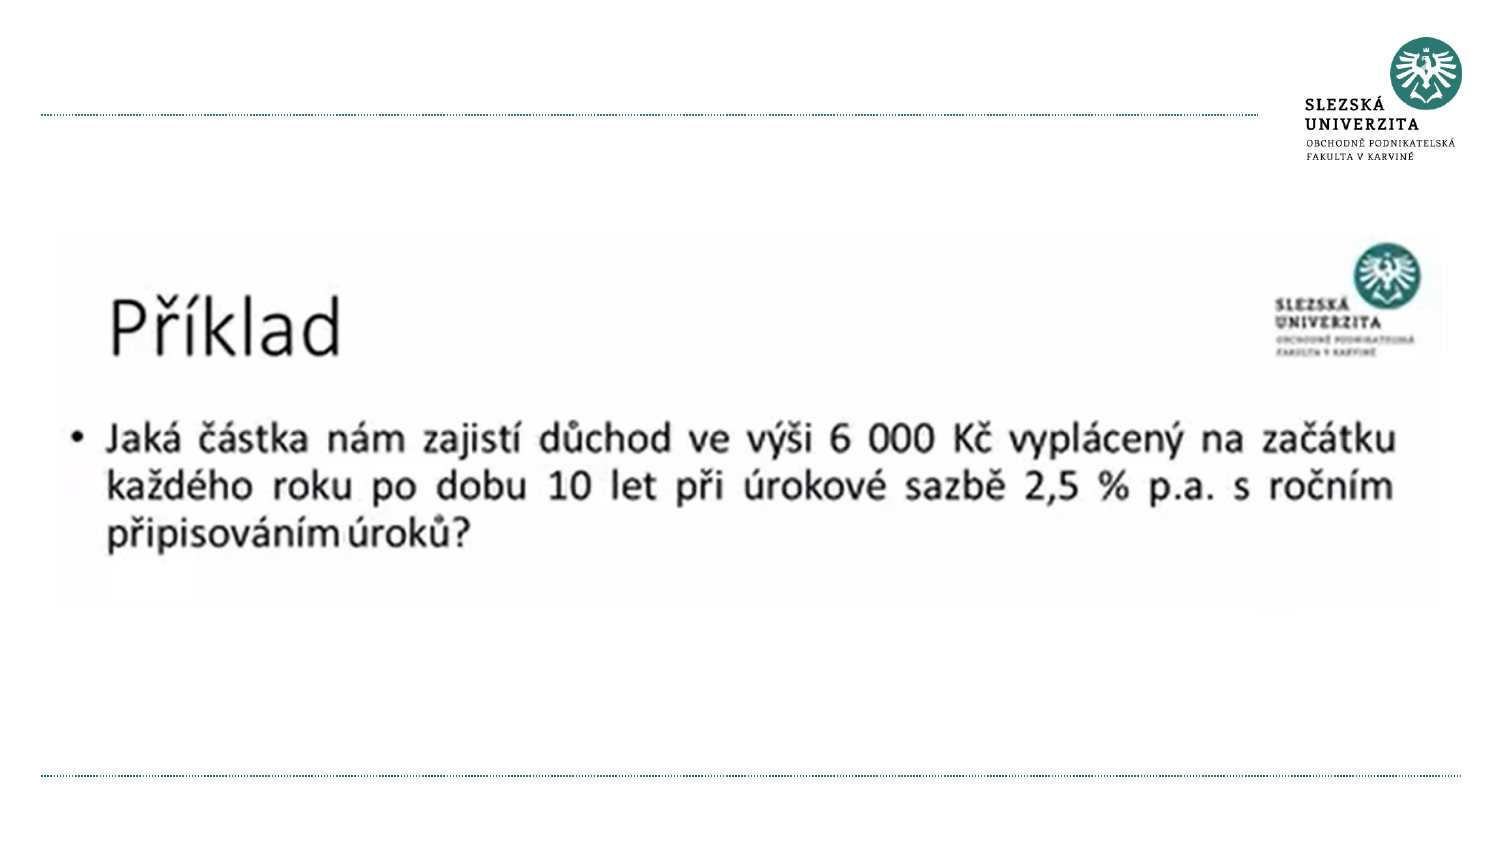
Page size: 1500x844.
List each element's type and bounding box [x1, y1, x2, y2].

picture [1305, 37, 1462, 160]
picture [58, 234, 1442, 610]
